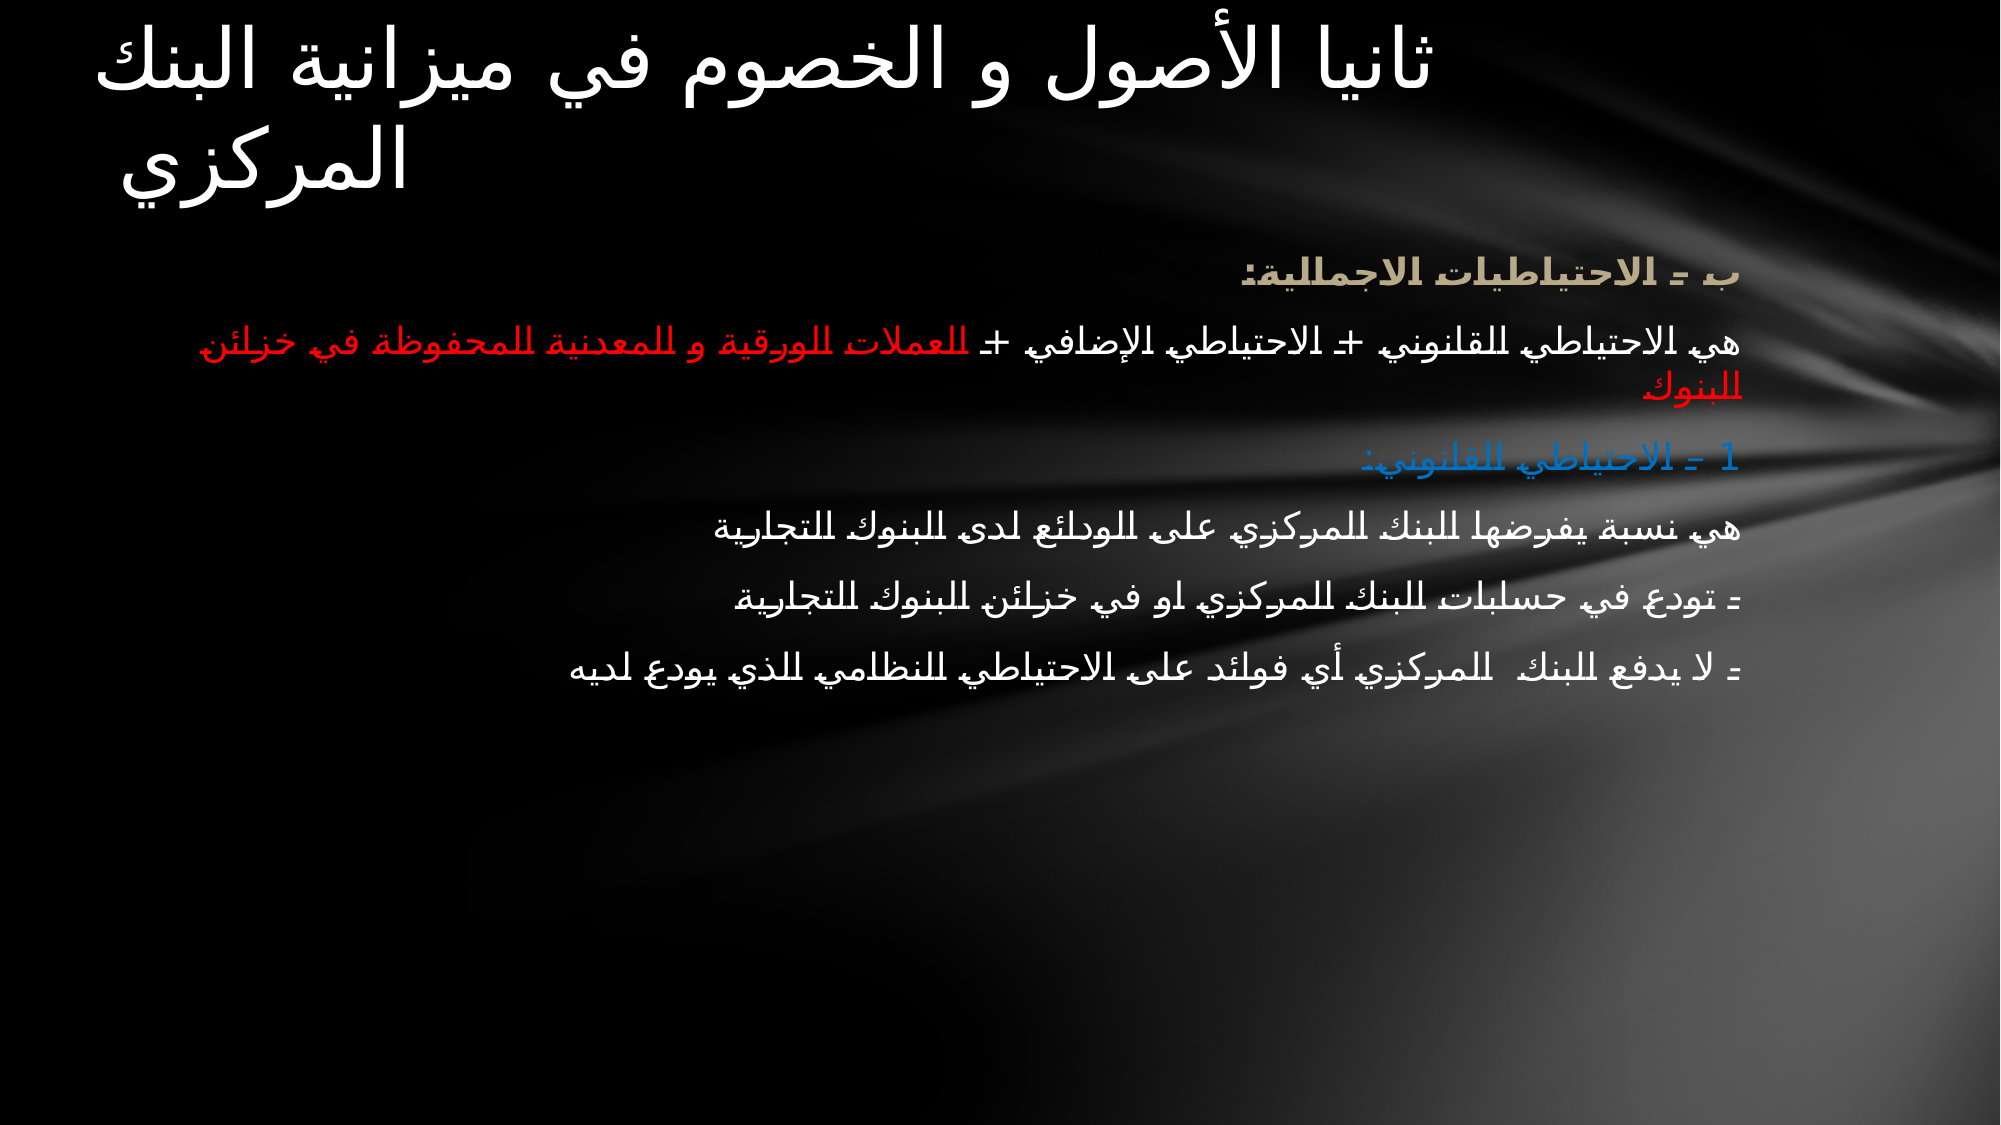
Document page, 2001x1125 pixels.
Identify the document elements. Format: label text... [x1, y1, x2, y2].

list ب – الاحتياطيات الاجمالية: هي الاحتياطي القانوني + الاحتياطي الإضافي + العملات الورقية و المعدنية المحفوظة في خزائن البنوك 1 – الاحتياطي القانوني: هي نسبة يفرضها البنك المركزي على الودائع لدى البنوك التجارية - تودع في حسابات البنك المركزي او في خزائن البنوك التجارية - لا يدفع البنك المركزي أي فوائد على الاحتياطي النظامي الذي يودع لديه [77, 239, 1758, 1015]
title ثانيا الأصول و الخصوم في ميزانية البنك المركزي [77, 37, 1758, 213]
